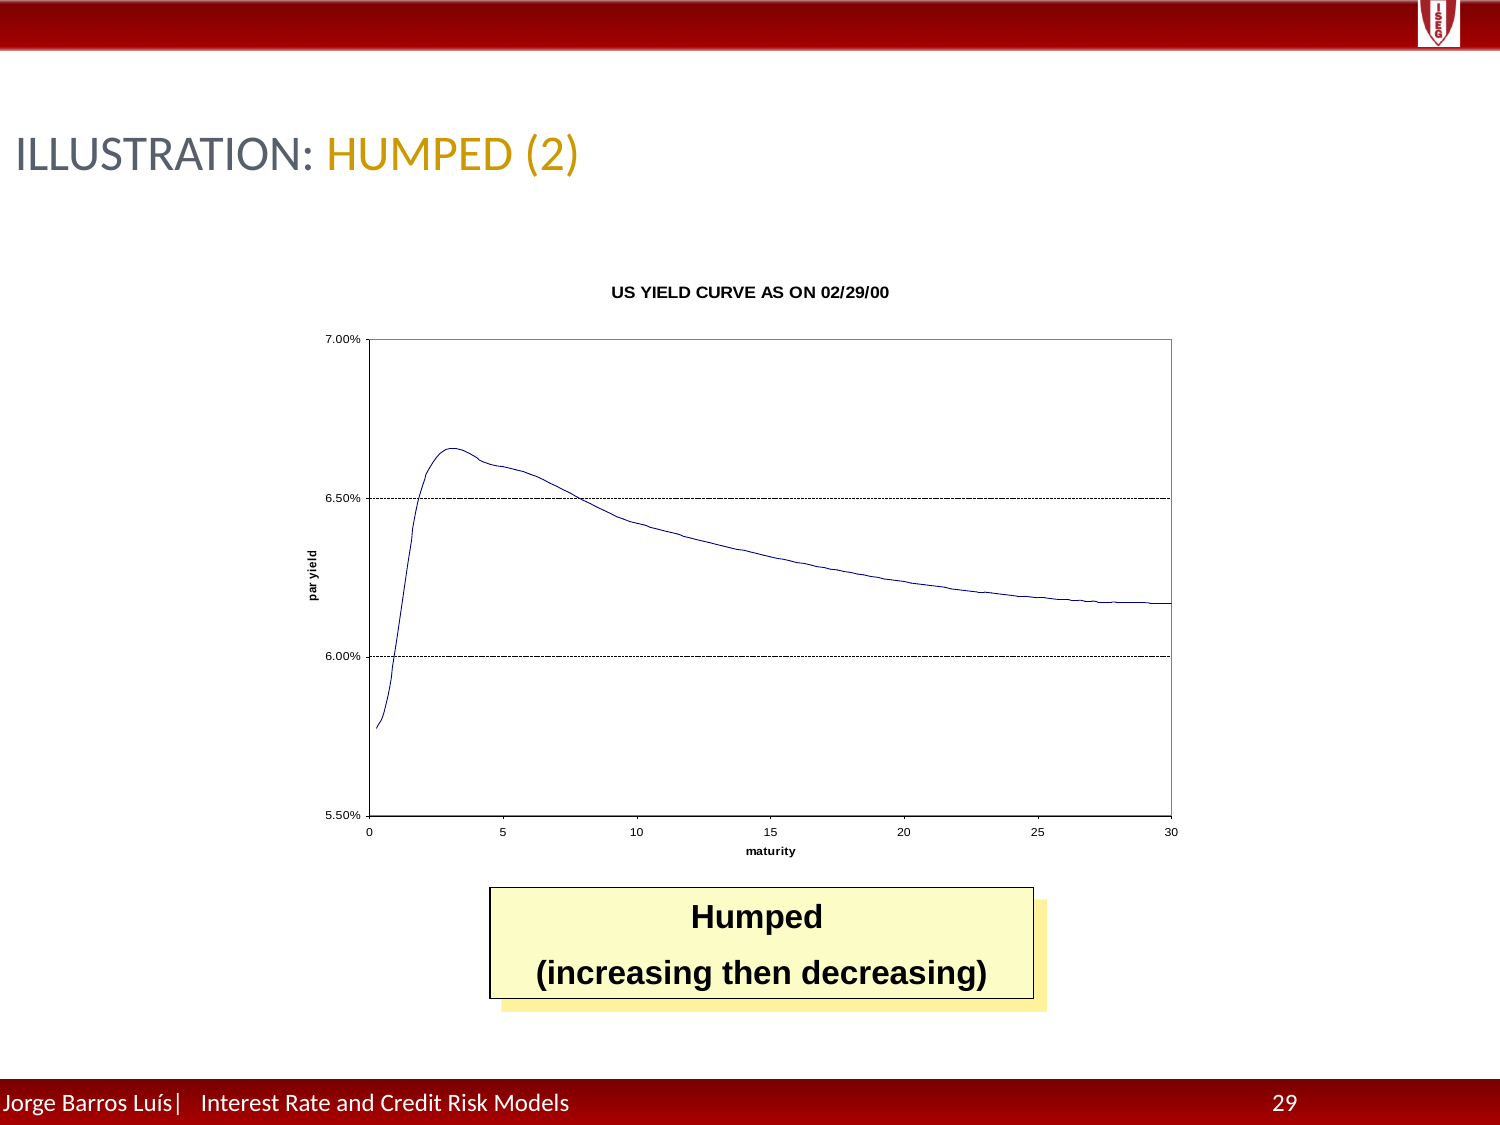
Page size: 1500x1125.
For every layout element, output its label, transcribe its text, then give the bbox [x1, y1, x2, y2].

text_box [287, 261, 1212, 876]
text_box Humped (increasing then decreasing) [490, 887, 1034, 999]
title Illustration: Humped (2) [0, 0, 1355, 188]
picture [1417, 0, 1461, 47]
